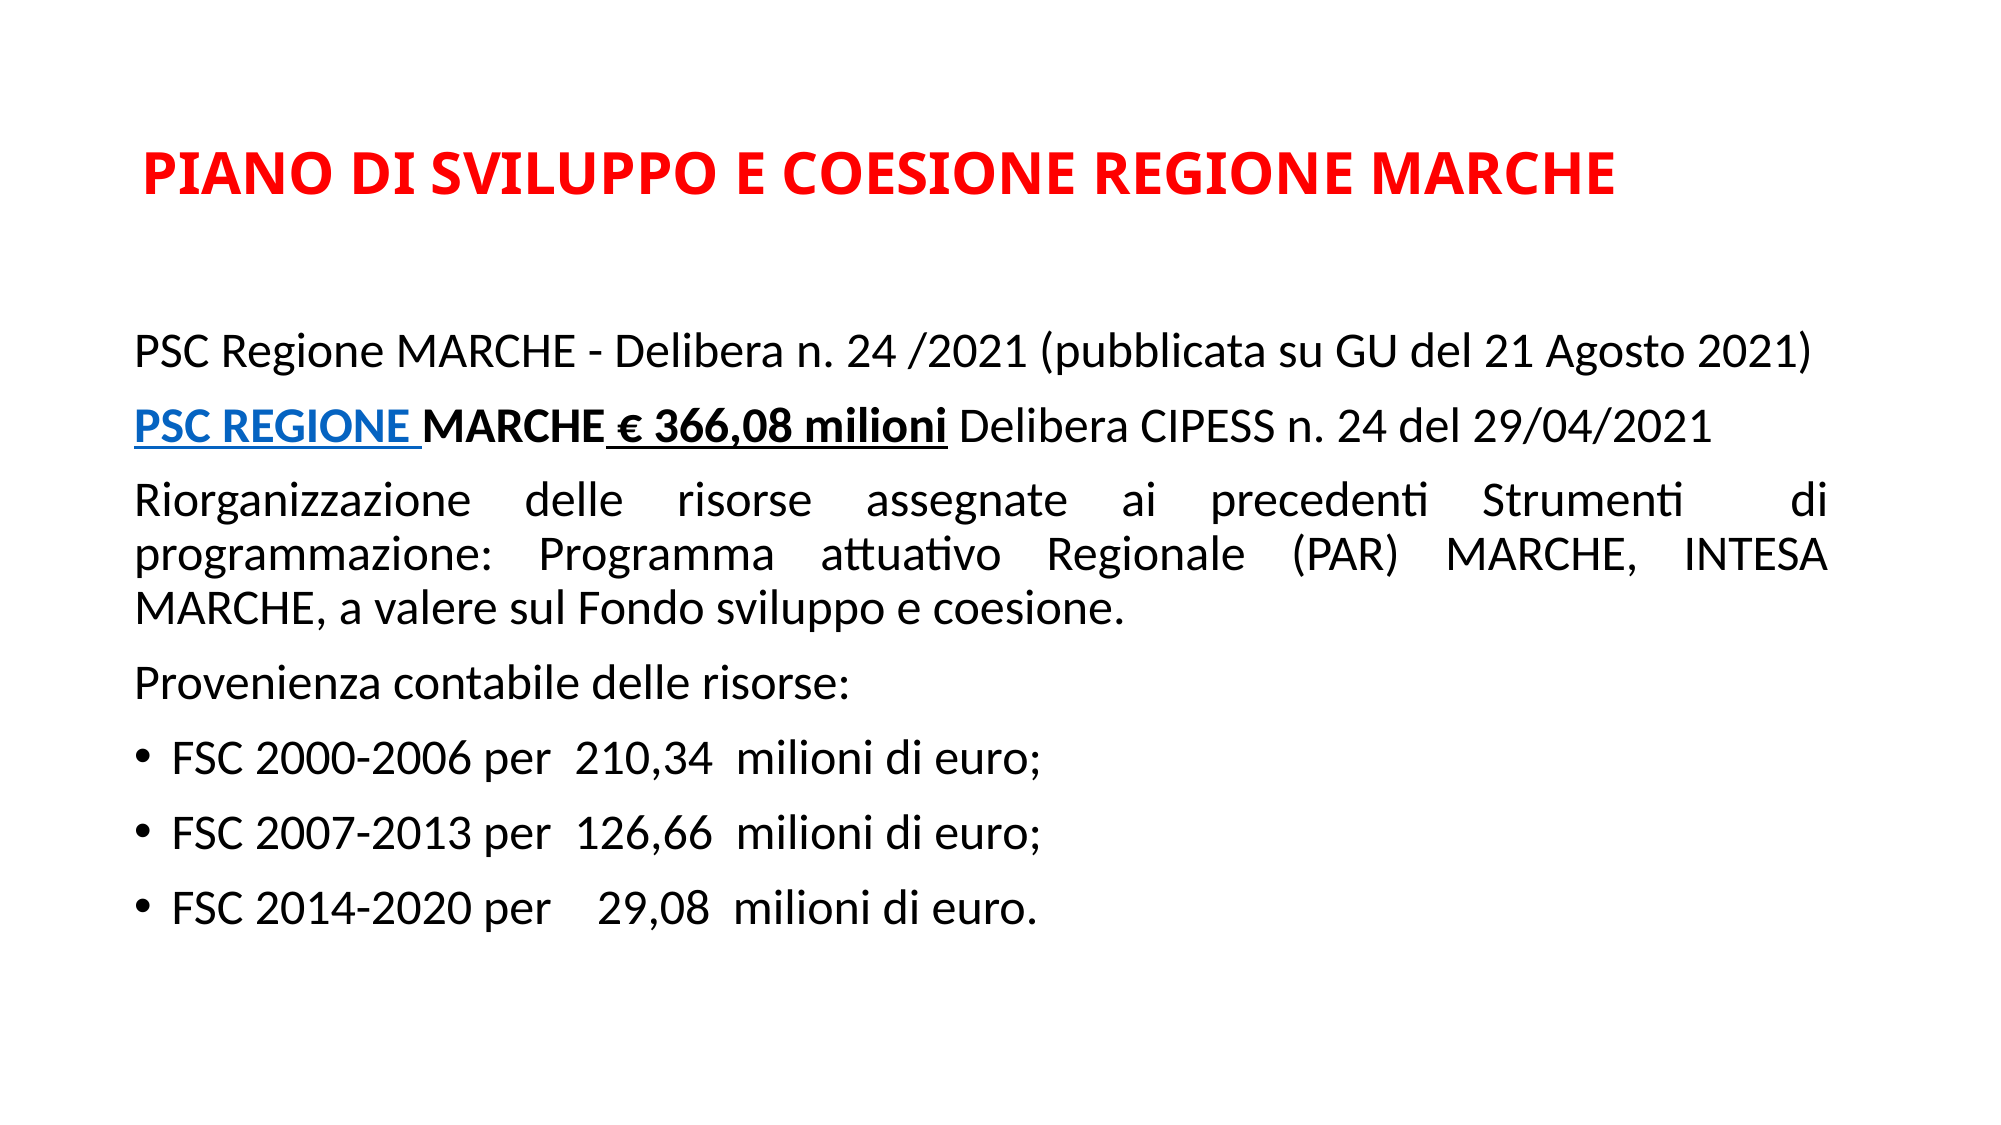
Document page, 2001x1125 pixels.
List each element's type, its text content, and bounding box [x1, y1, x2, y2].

title PIANO DI SVILUPPO E COESIONE REGIONE MARCHE [103, 59, 1863, 278]
list PSC Regione MARCHE - Delibera n. 24 /2021 (pubblicata su GU del 21 Agosto 2021) PSC REGIONE MARCHE € 366,08 milioni Delibera CIPESS n. 24 del 29/04/2021 Riorganizzazione delle risorse assegnate ai precedenti Strumenti di programmazione: Programma attuativo Regionale (PAR) MARCHE, INTESA MARCHE, a valere sul Fondo sviluppo e coesione. Provenienza contabile delle risorse: FSC 2000-2006 per 210,34 milioni di euro; FSC 2007-2013 per 126,66 milioni di euro; FSC 2014-2020 per 29,08 milioni di euro. [119, 316, 1845, 1031]
